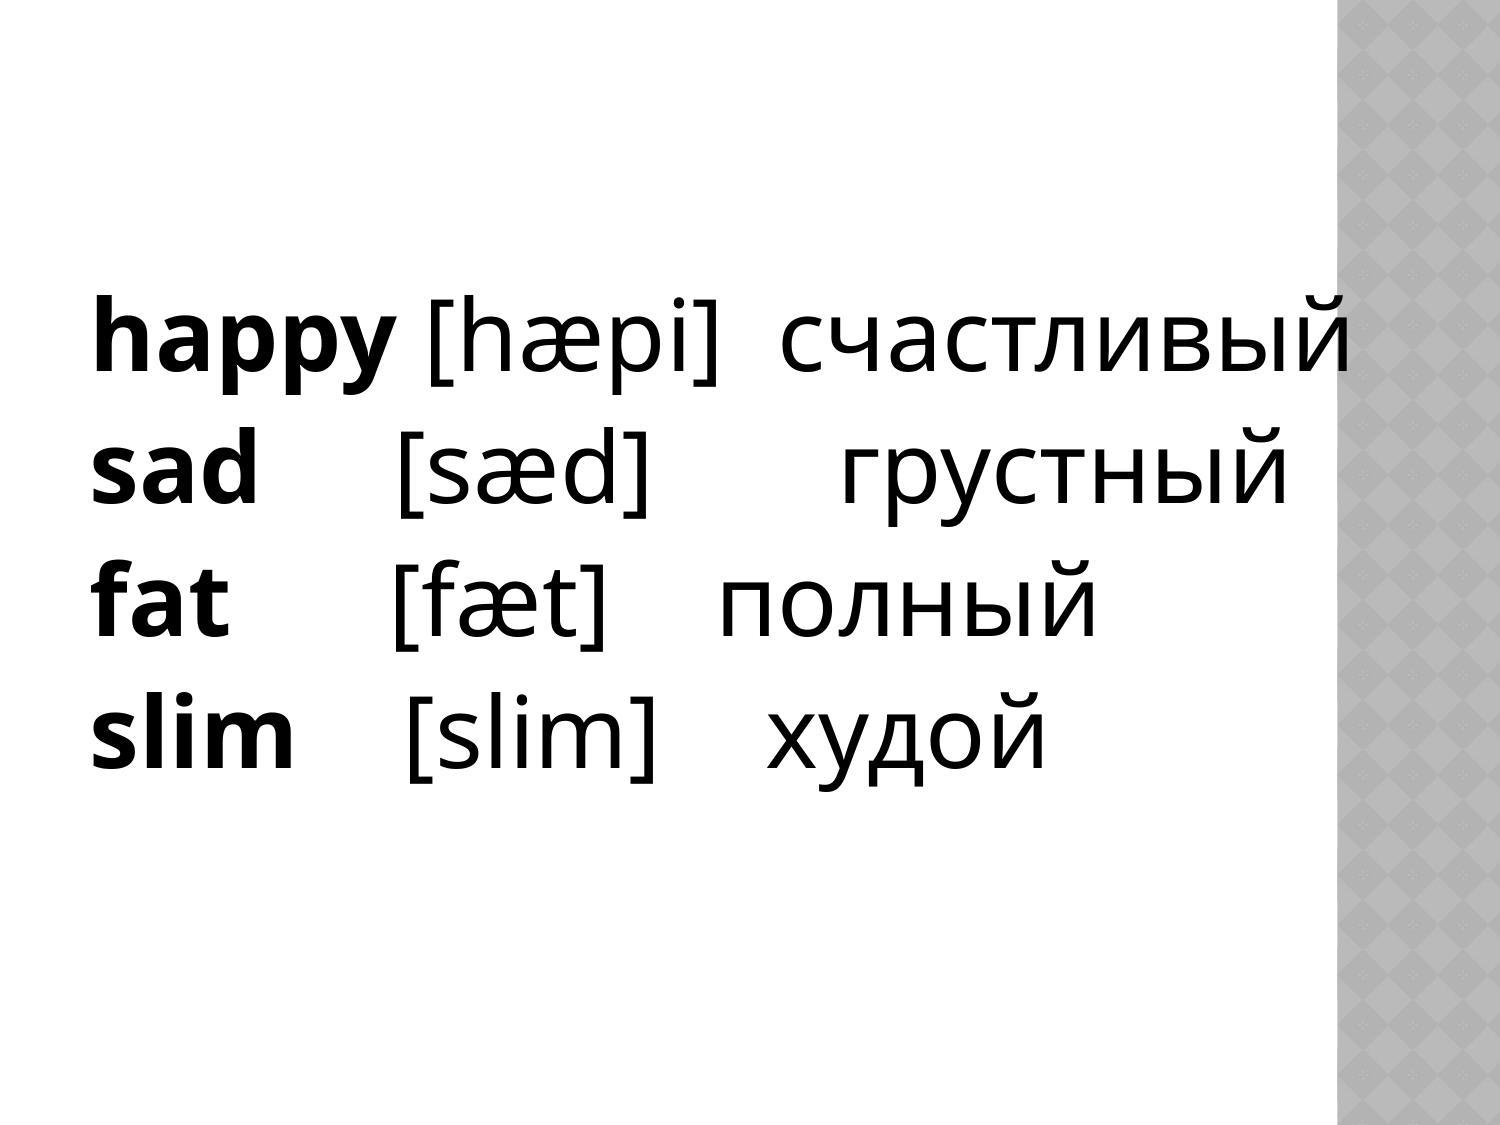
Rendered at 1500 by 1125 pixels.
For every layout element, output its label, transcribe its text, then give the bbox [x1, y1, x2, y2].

list happy [hæpi] счастливый sad [sæd] грустный fat [fæt] полный slim [slim] худой [75, 264, 1454, 1059]
